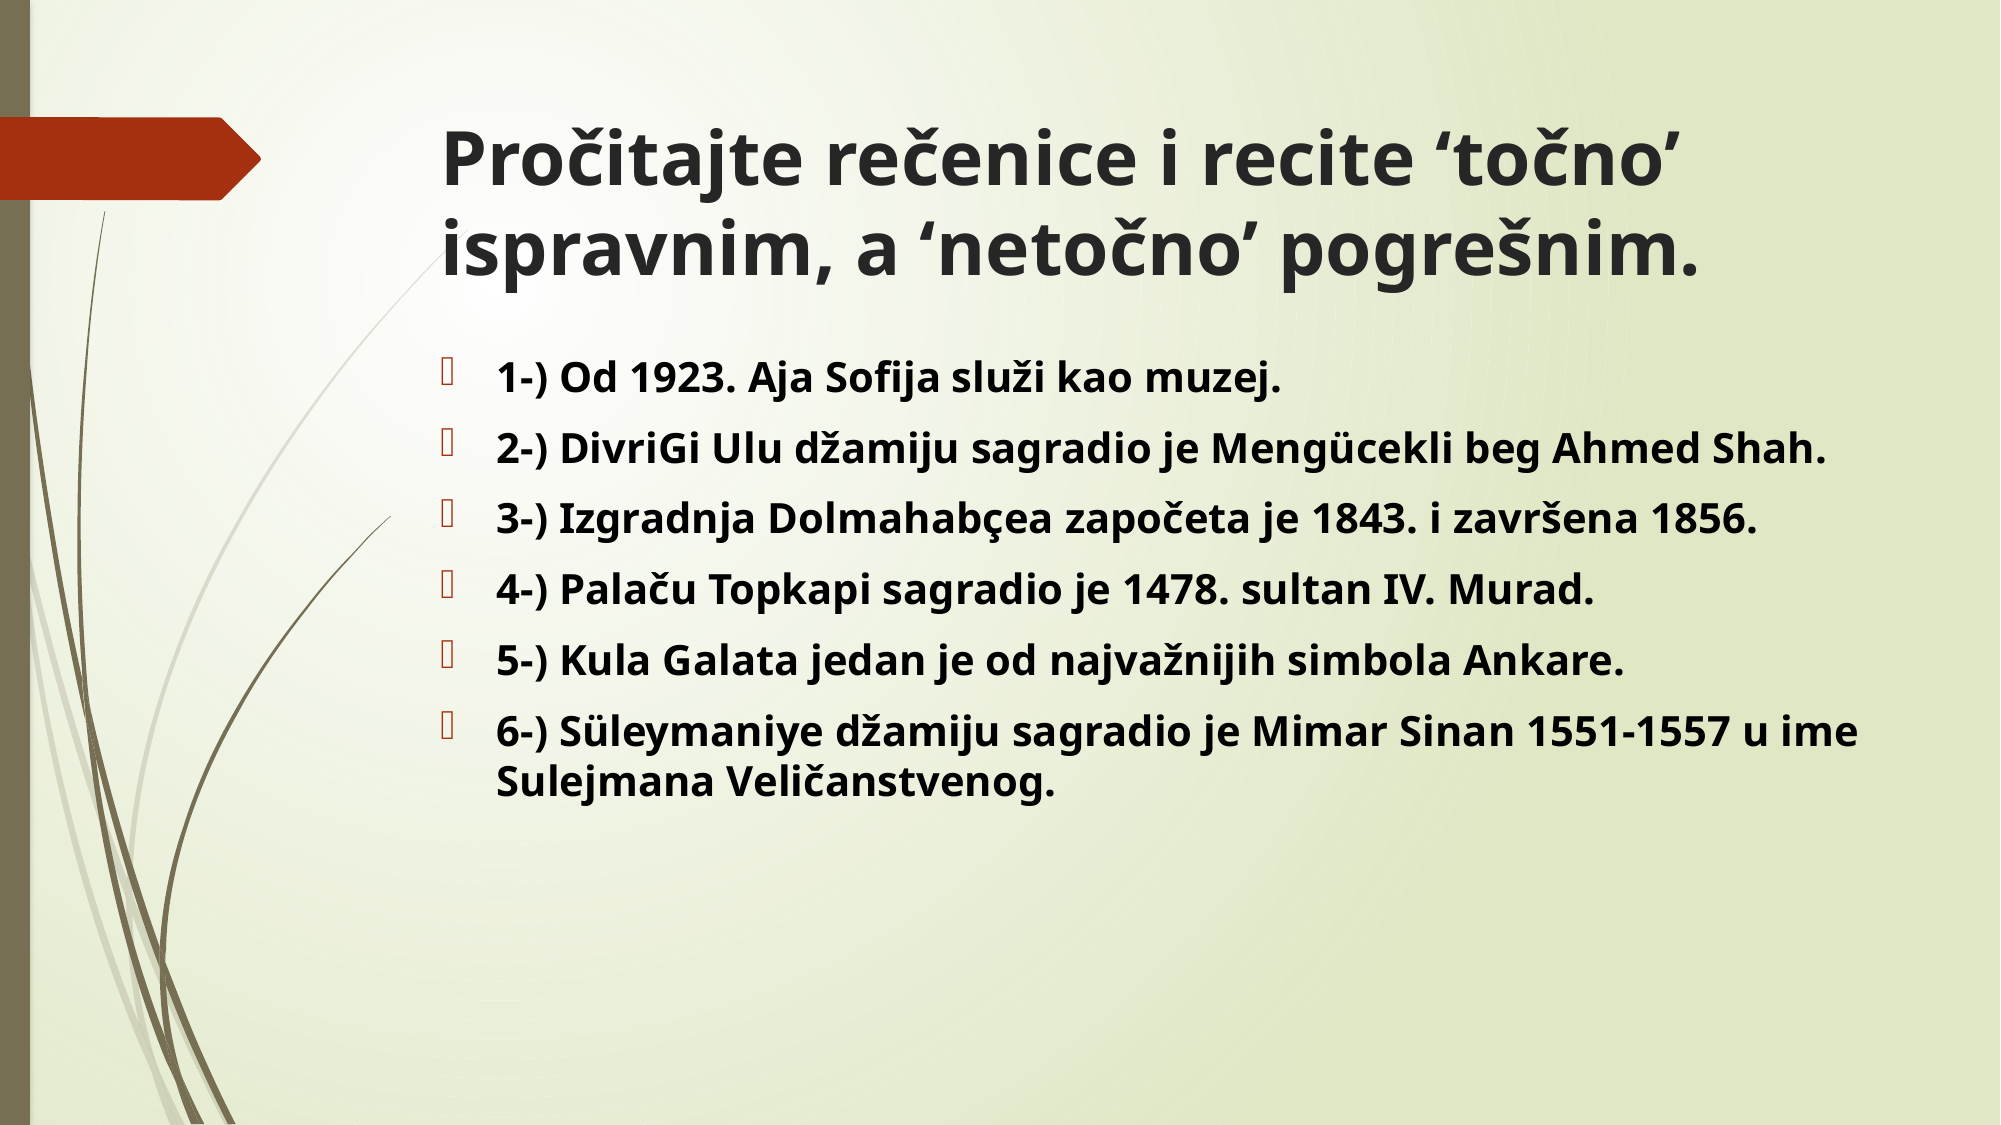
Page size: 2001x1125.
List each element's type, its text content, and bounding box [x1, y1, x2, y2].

list 1-) Od 1923. Aja Sofija služi kao muzej. 2-) DivriGi Ulu džamiju sagradio je Mengücekli beg Ahmed Shah. 3-) Izgradnja Dolmahabçea započeta je 1843. i završena 1856. 4-) Palaču Topkapi sagradio je 1478. sultan IV. Murad. 5-) Kula Galata jedan je od najvažnijih simbola Ankare. 6-) Süleymaniye džamiju sagradio je Mimar Sinan 1551-1557 u ime Sulejmana Veličanstvenog. [425, 342, 1888, 963]
title Pročitajte rečenice i recite ‘točno’ ispravnim, a ‘netočno’ pogrešnim. [425, 102, 1888, 313]
